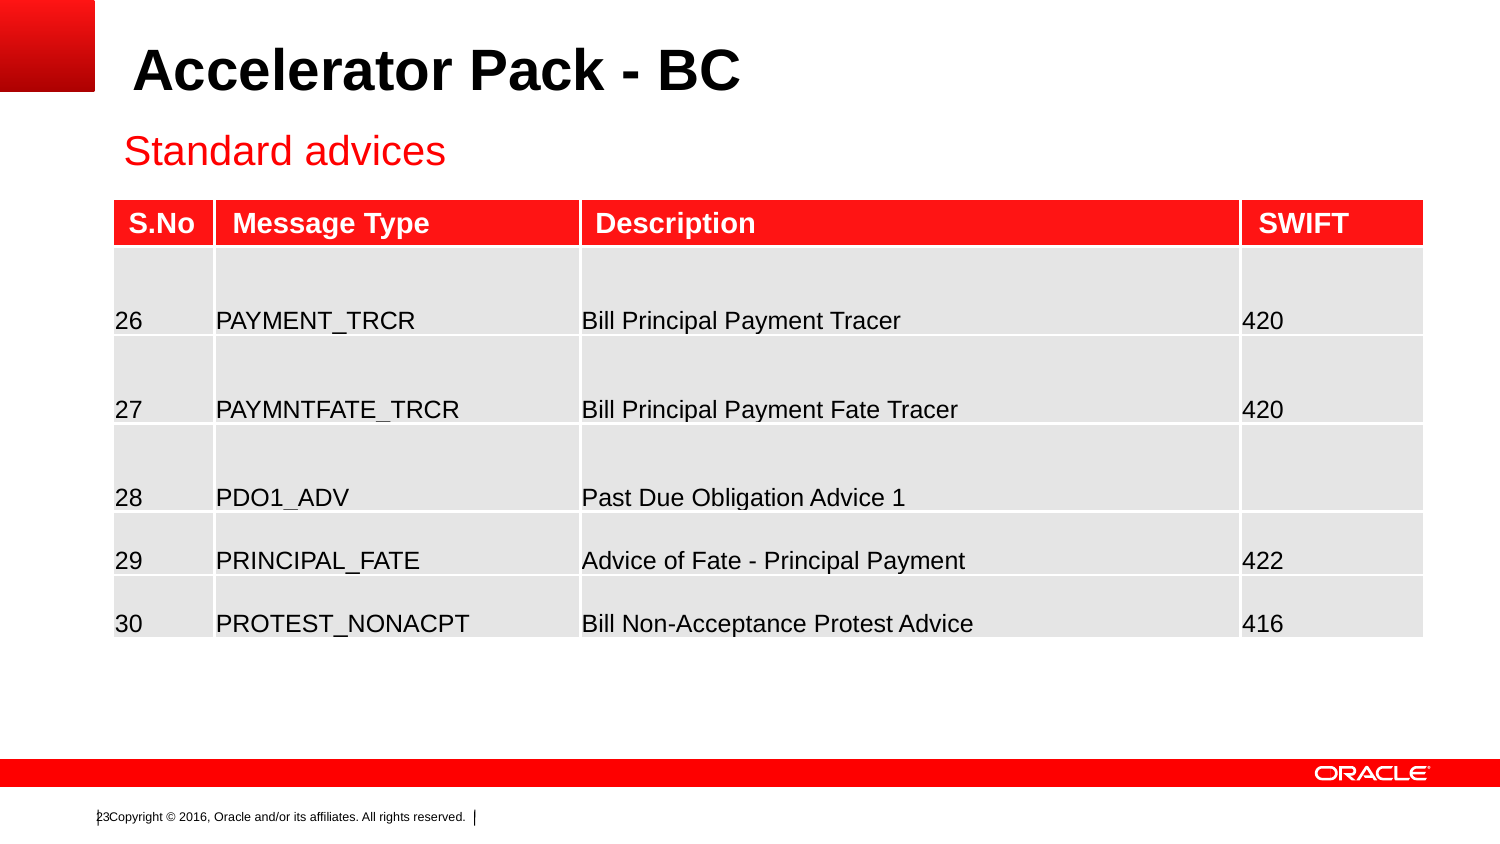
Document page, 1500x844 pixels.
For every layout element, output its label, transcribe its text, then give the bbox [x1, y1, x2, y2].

table_header SWIFT [1242, 200, 1423, 245]
table_cell 416 [1242, 576, 1423, 637]
list Standard advices [123, 123, 1474, 174]
table_cell PAYMNTFATE_TRCR [216, 336, 579, 422]
table_cell Bill Principal Payment Tracer [582, 248, 1239, 334]
table_cell 30 [114, 576, 213, 637]
table_cell Bill Non-Acceptance Protest Advice [582, 576, 1239, 637]
table_cell [1242, 425, 1423, 510]
table_cell 420 [1242, 248, 1423, 334]
picture [0, 759, 1500, 787]
table_cell PROTEST_NONACPT [216, 576, 579, 637]
text_box Accelerator Pack - BC [131, 40, 1407, 166]
table_cell Bill Principal Payment Fate Tracer [582, 336, 1239, 422]
table_cell 420 [1242, 336, 1423, 422]
table_cell PRINCIPAL_FATE [216, 513, 579, 574]
table_cell PAYMENT_TRCR [216, 248, 579, 334]
table_header Description [582, 200, 1239, 245]
table_cell 27 [114, 336, 213, 422]
table_cell Past Due Obligation Advice 1 [582, 425, 1239, 510]
table_cell 26 [114, 248, 213, 334]
table_cell 28 [114, 425, 213, 510]
table_header S.No [114, 200, 213, 245]
table_cell Advice of Fate - Principal Payment [582, 513, 1239, 574]
table_cell 422 [1242, 513, 1423, 574]
table_cell PDO1_ADV [216, 425, 579, 510]
table_cell 29 [114, 513, 213, 574]
table_header Message Type [216, 200, 579, 245]
